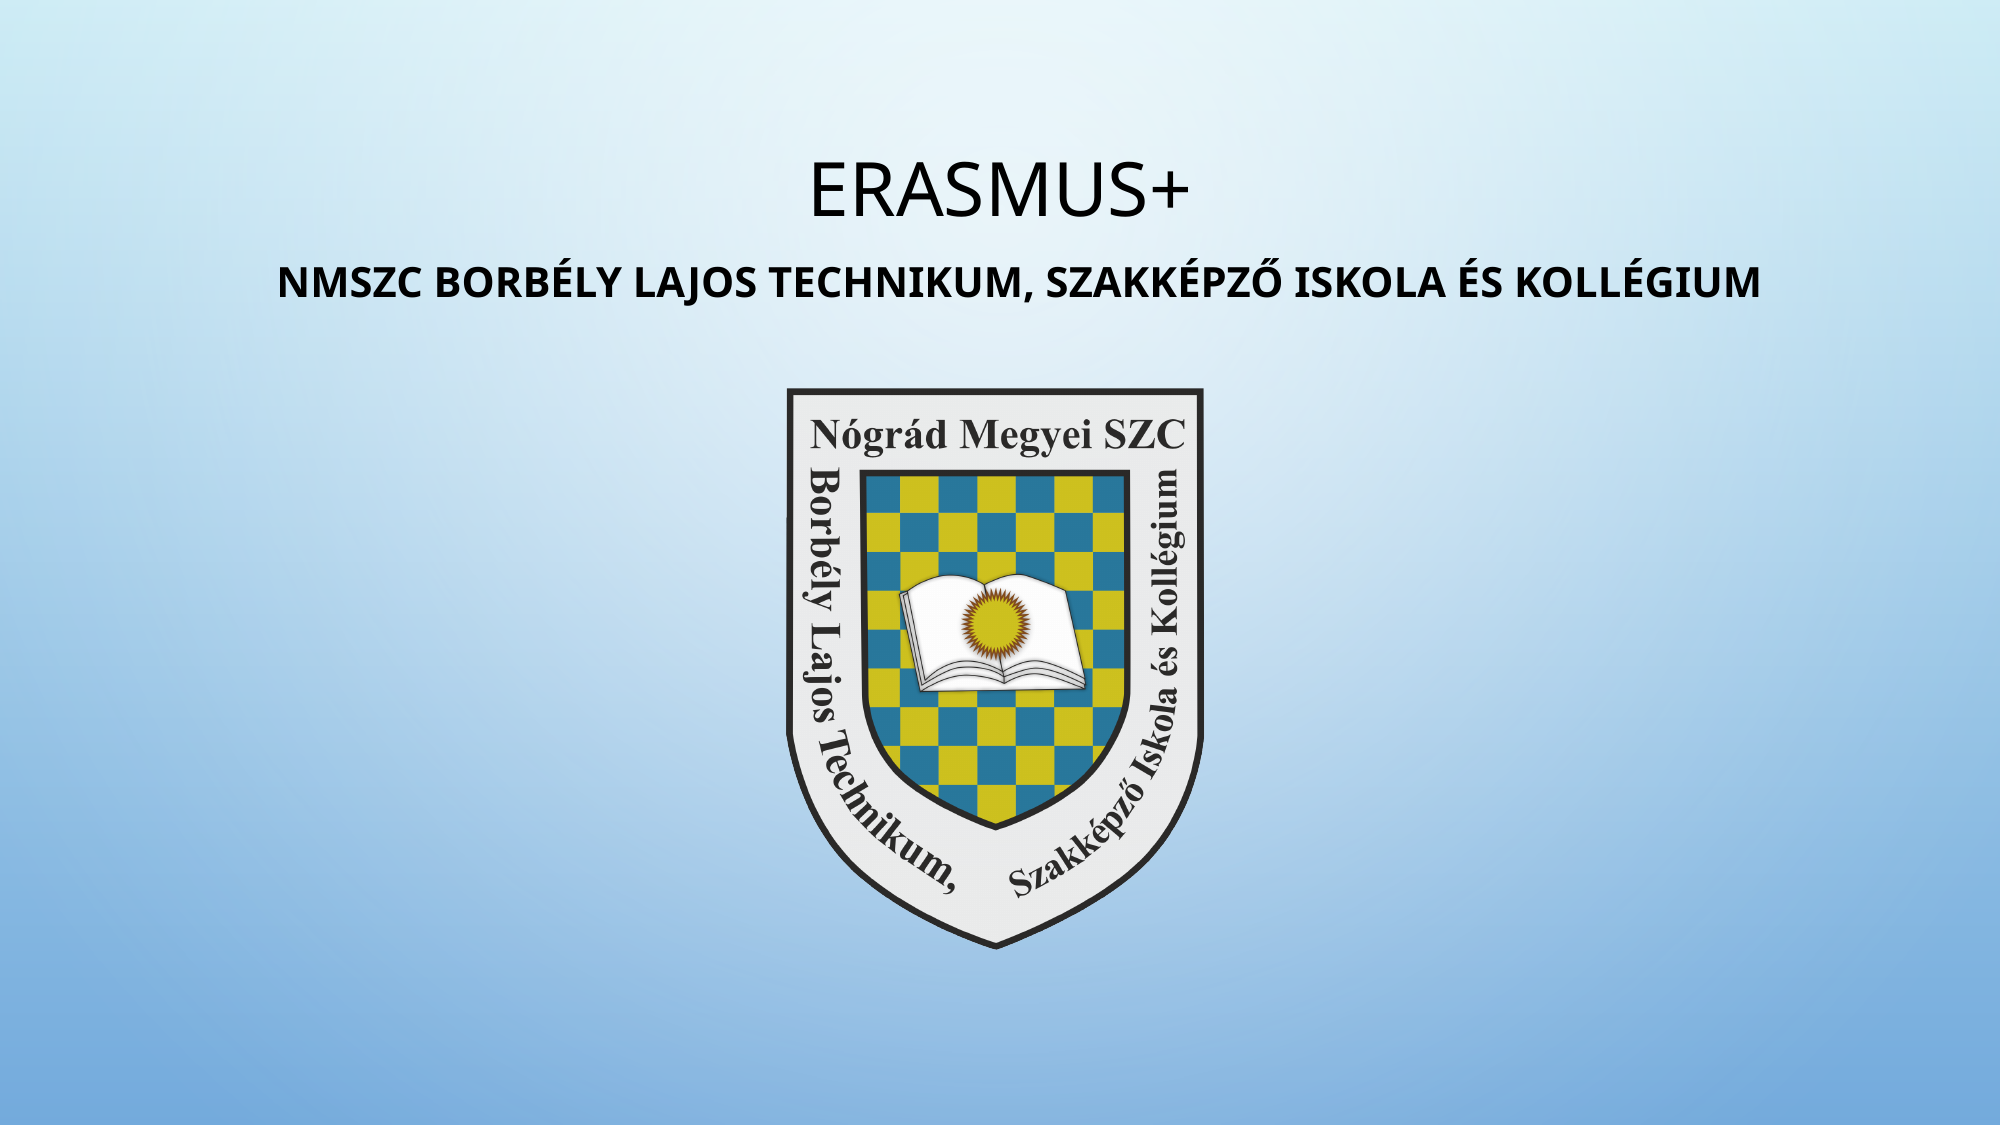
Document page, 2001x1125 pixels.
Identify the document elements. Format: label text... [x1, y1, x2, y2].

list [786, 387, 1214, 951]
title ERASMUS+ NMSZC Borbély Lajos Technikum, Szakképző Iskola és Kollégium [149, 101, 1851, 364]
